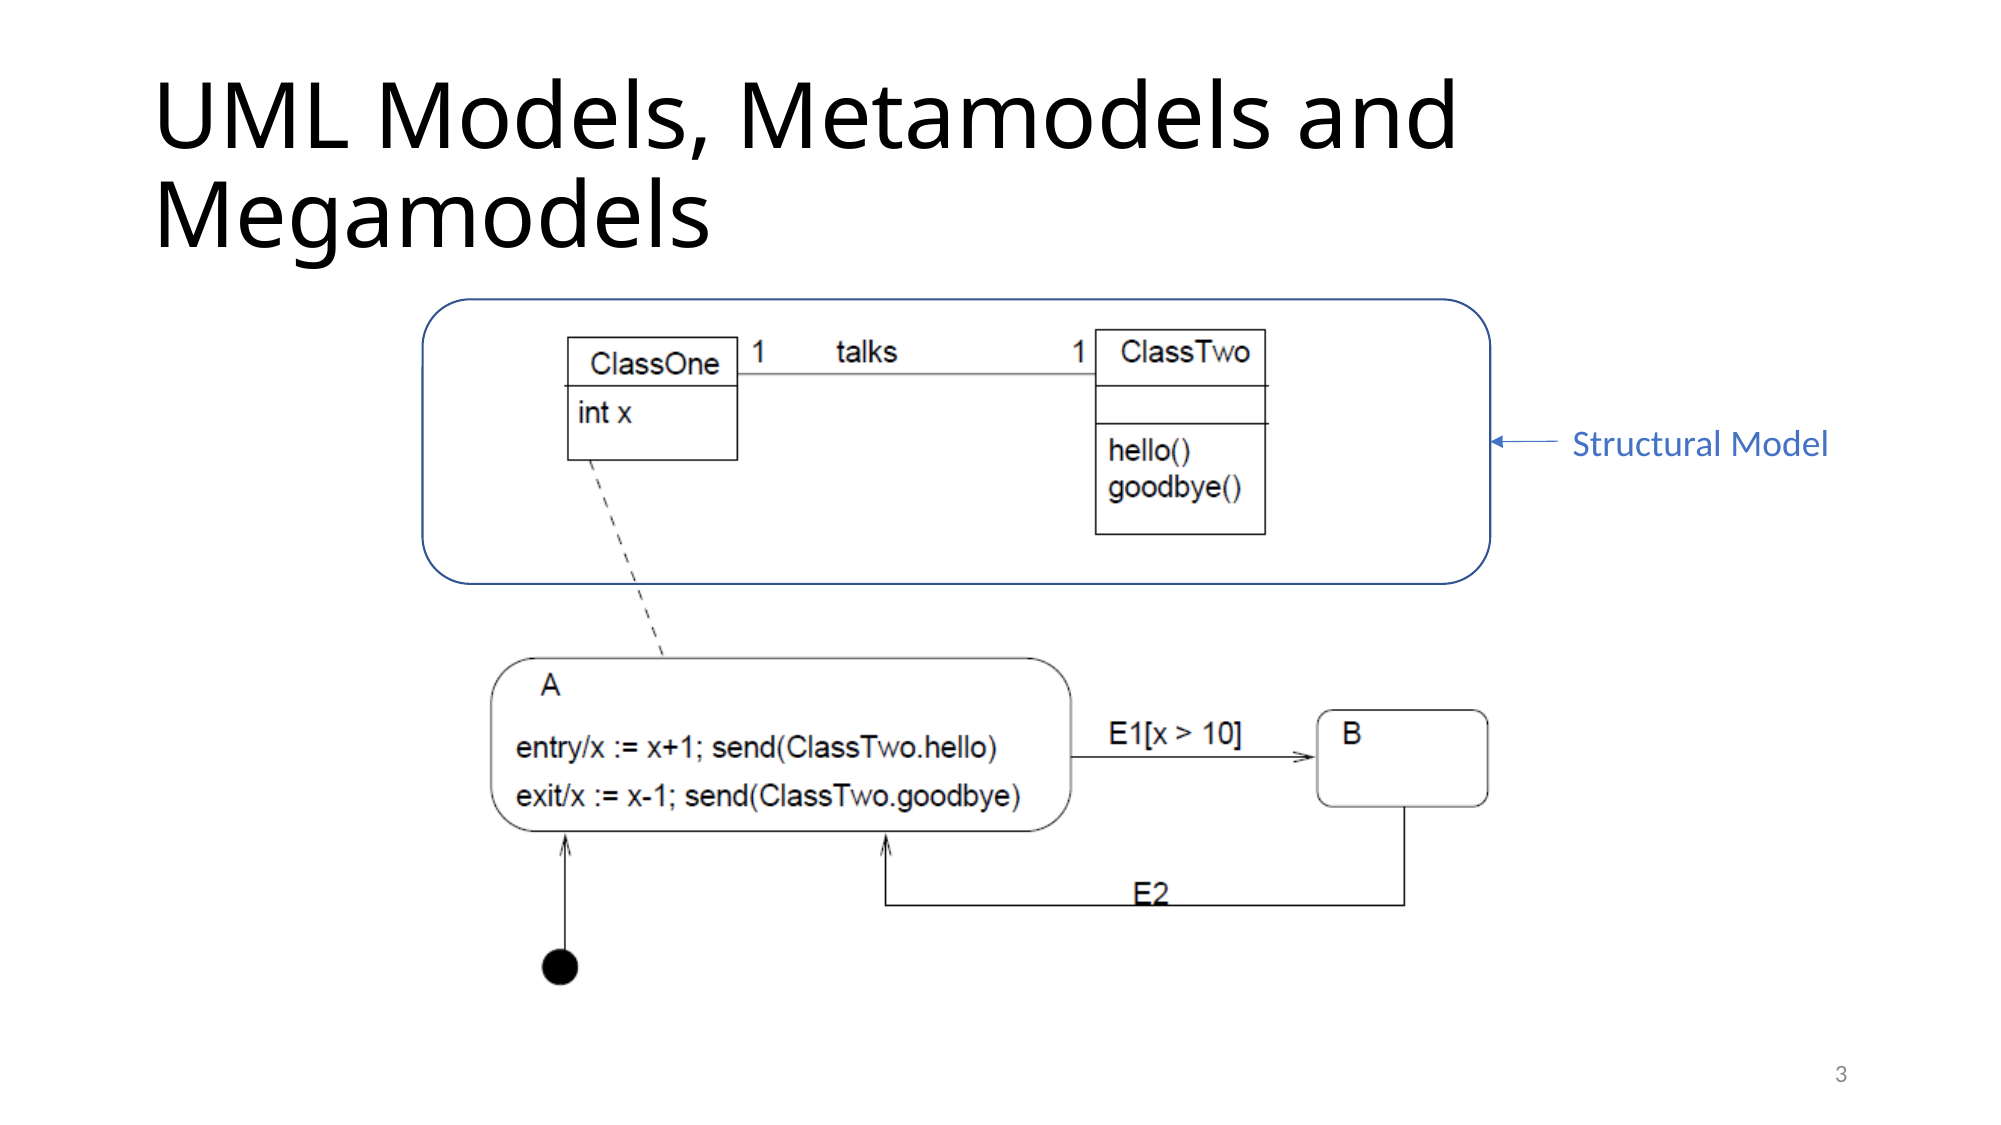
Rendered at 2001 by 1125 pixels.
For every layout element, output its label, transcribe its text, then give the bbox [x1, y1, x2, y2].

text_box [421, 302, 450, 581]
text_box Structural Model [1557, 411, 1845, 472]
slide_number 3 [1412, 1042, 1863, 1103]
title UML Models, Metamodels and Megamodels [137, 59, 1863, 278]
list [450, 299, 1549, 1014]
